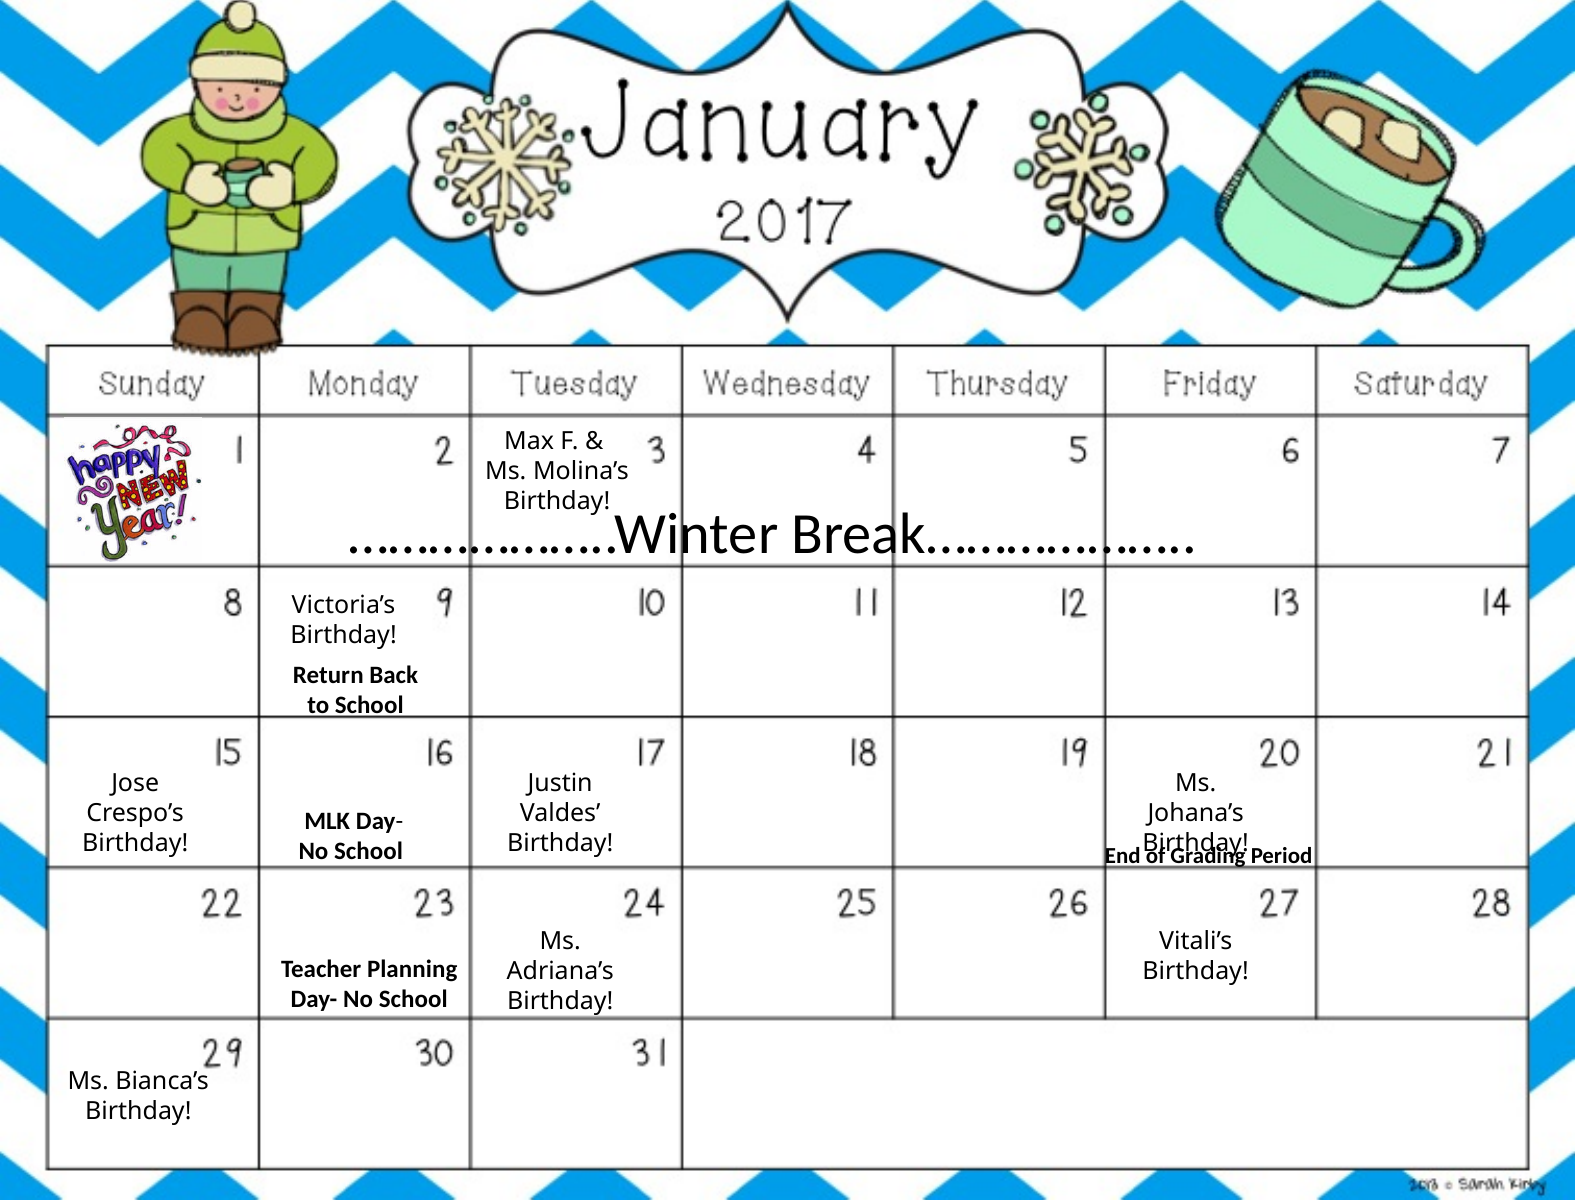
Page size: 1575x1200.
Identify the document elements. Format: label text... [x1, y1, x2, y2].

text_box Ms. Johana’s Birthday! [1110, 759, 1282, 833]
text_box End of Grading Period [1090, 833, 1328, 876]
text_box ………………..Winter Break……………….. [333, 488, 1213, 573]
text_box Vitali’s Birthday! [1110, 917, 1282, 992]
text_box Teacher Planning Day- No School [266, 945, 473, 1020]
text_box Victoria’s Birthday! [258, 580, 430, 656]
text_box Ms. Bianca’s Birthday! [26, 1056, 250, 1132]
text_box Jose Crespo’s Birthday! [49, 759, 221, 864]
picture [1538, 1187, 1545, 1195]
text_box Justin Valdes’ Birthday! [474, 759, 646, 864]
text_box MLK Day- No School [283, 796, 424, 872]
text_box Max F. & Ms. Molina’s Birthday! [445, 417, 669, 522]
text_box Ms. Adriana’s Birthday! [474, 917, 646, 1022]
picture [0, 0, 1575, 1200]
text_box Return Back to School [278, 650, 434, 726]
